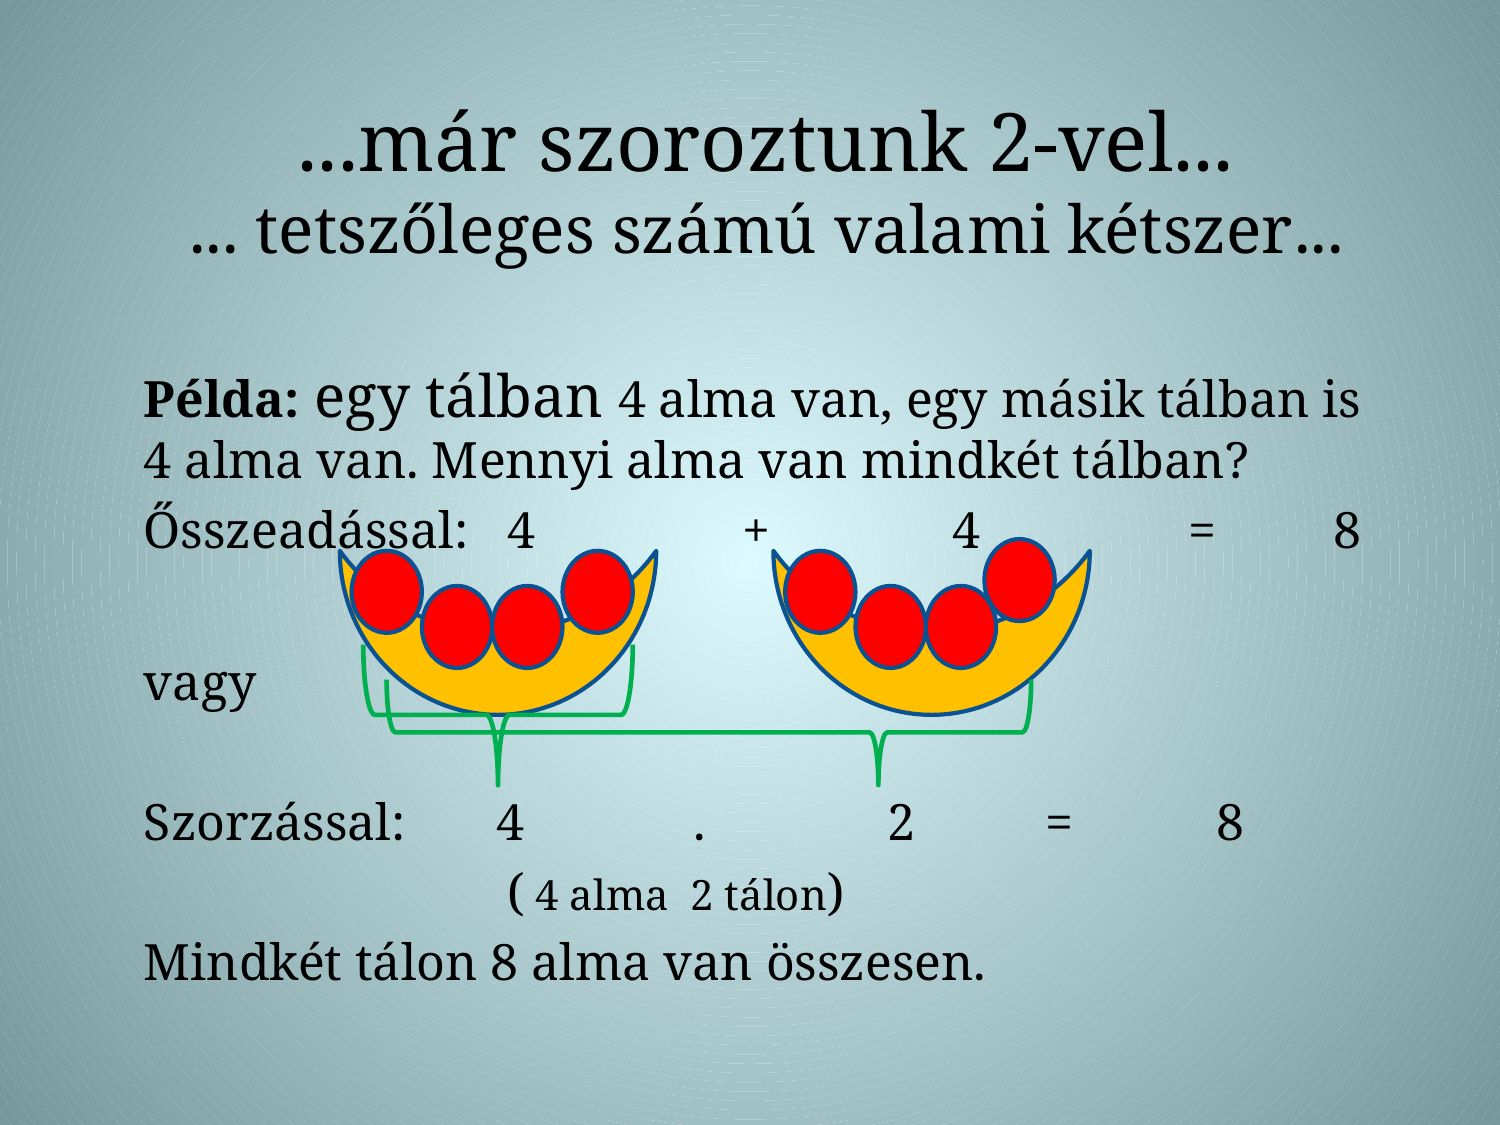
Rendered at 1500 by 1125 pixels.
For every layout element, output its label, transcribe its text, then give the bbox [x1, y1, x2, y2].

text_box [419, 583, 492, 644]
text_box [982, 536, 1057, 624]
text_box [493, 734, 503, 786]
text_box [362, 644, 634, 716]
text_box [853, 583, 928, 671]
text_box [337, 548, 422, 644]
text_box [926, 583, 999, 671]
text_box [349, 548, 424, 635]
text_box [560, 548, 635, 635]
text_box [490, 583, 565, 644]
text_box [562, 548, 659, 644]
text_box [385, 679, 1032, 786]
subtitle Példa: egy tálban 4 alma van, egy másik tálban is 4 alma van. Mennyi alma van mindkét tálban? Ősszeadással: 4 + 4 = 8 vagy Szorzással: 4 . 2 = 8 ( 4 alma 2 tálon) Mindkét tálon 8 alma van összesen. [128, 351, 1395, 1043]
text_box [771, 548, 1092, 681]
text_box [783, 548, 858, 635]
title ...már szoroztunk 2-vel... ... tetszőleges számú valami kétszer... [128, 58, 1404, 300]
